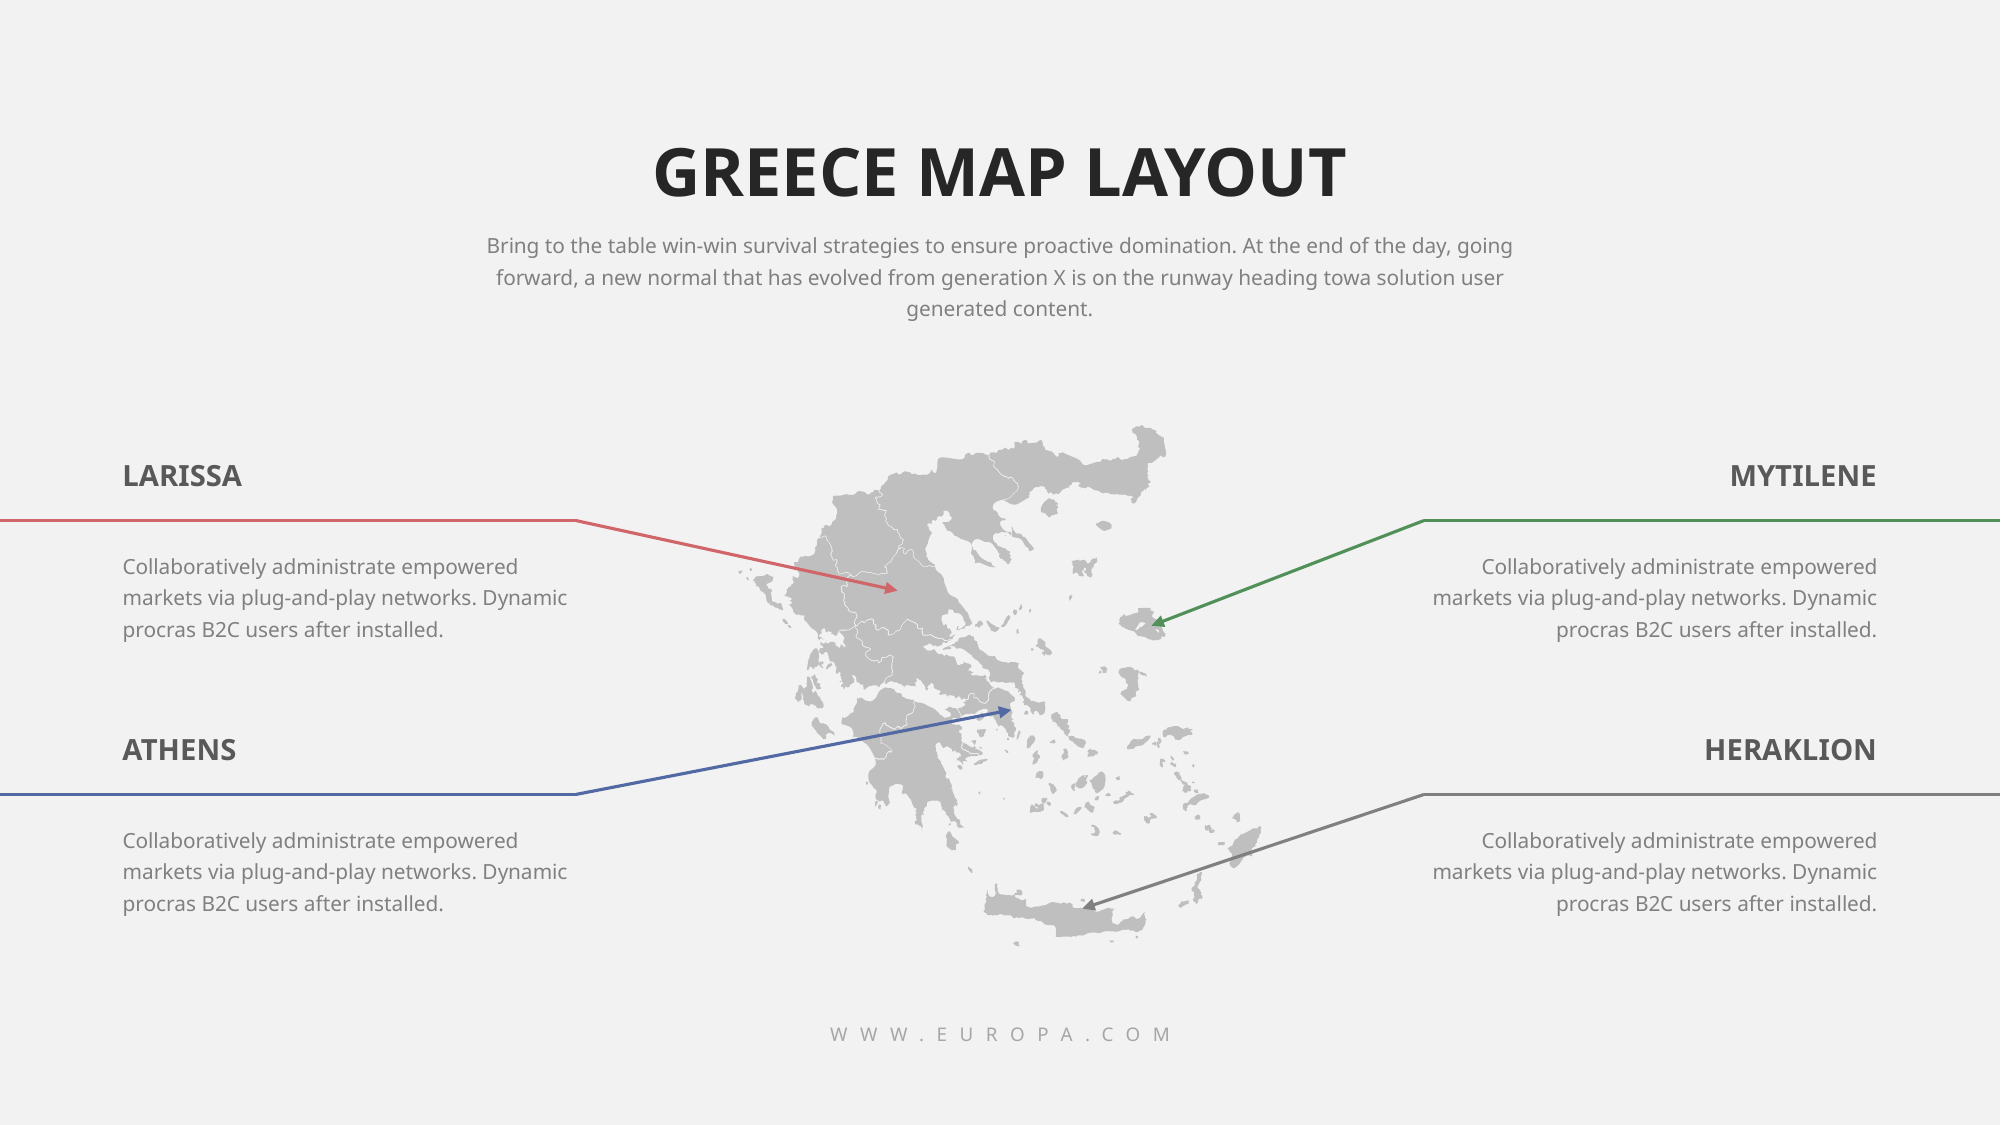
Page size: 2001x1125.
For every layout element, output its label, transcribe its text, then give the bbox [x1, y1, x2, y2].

text_box HERAKLION [1424, 730, 1878, 767]
text_box MYTILENE [1424, 457, 1878, 493]
text_box ATHENS [122, 730, 575, 767]
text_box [1151, 520, 1424, 626]
text_box WWW.EUROPA.COM [797, 1022, 1203, 1045]
text_box Collaboratively administrate empowered markets via plug-and-play networks. Dynamic procras B2C users after installed. [122, 547, 576, 642]
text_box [575, 520, 898, 591]
text_box Bring to the table win-win survival strategies to ensure proactive domination. At the end of the day, going forward, a new normal that has evolved from generation X is on the runway heading towa solution user generated content. [454, 226, 1546, 321]
text_box Collaboratively administrate empowered markets via plug-and-play networks. Dynamic procras B2C users after installed. [122, 821, 576, 916]
text_box Collaboratively administrate empowered markets via plug-and-play networks. Dynamic procras B2C users after installed. [1424, 821, 1878, 916]
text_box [575, 709, 1012, 795]
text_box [1082, 794, 1424, 909]
text_box LARISSA [122, 457, 576, 493]
text_box Collaboratively administrate empowered markets via plug-and-play networks. Dynamic procras B2C users after installed. [1424, 547, 1878, 642]
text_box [738, 424, 1262, 947]
text_box GREECE MAP LAYOUT [430, 136, 1570, 210]
